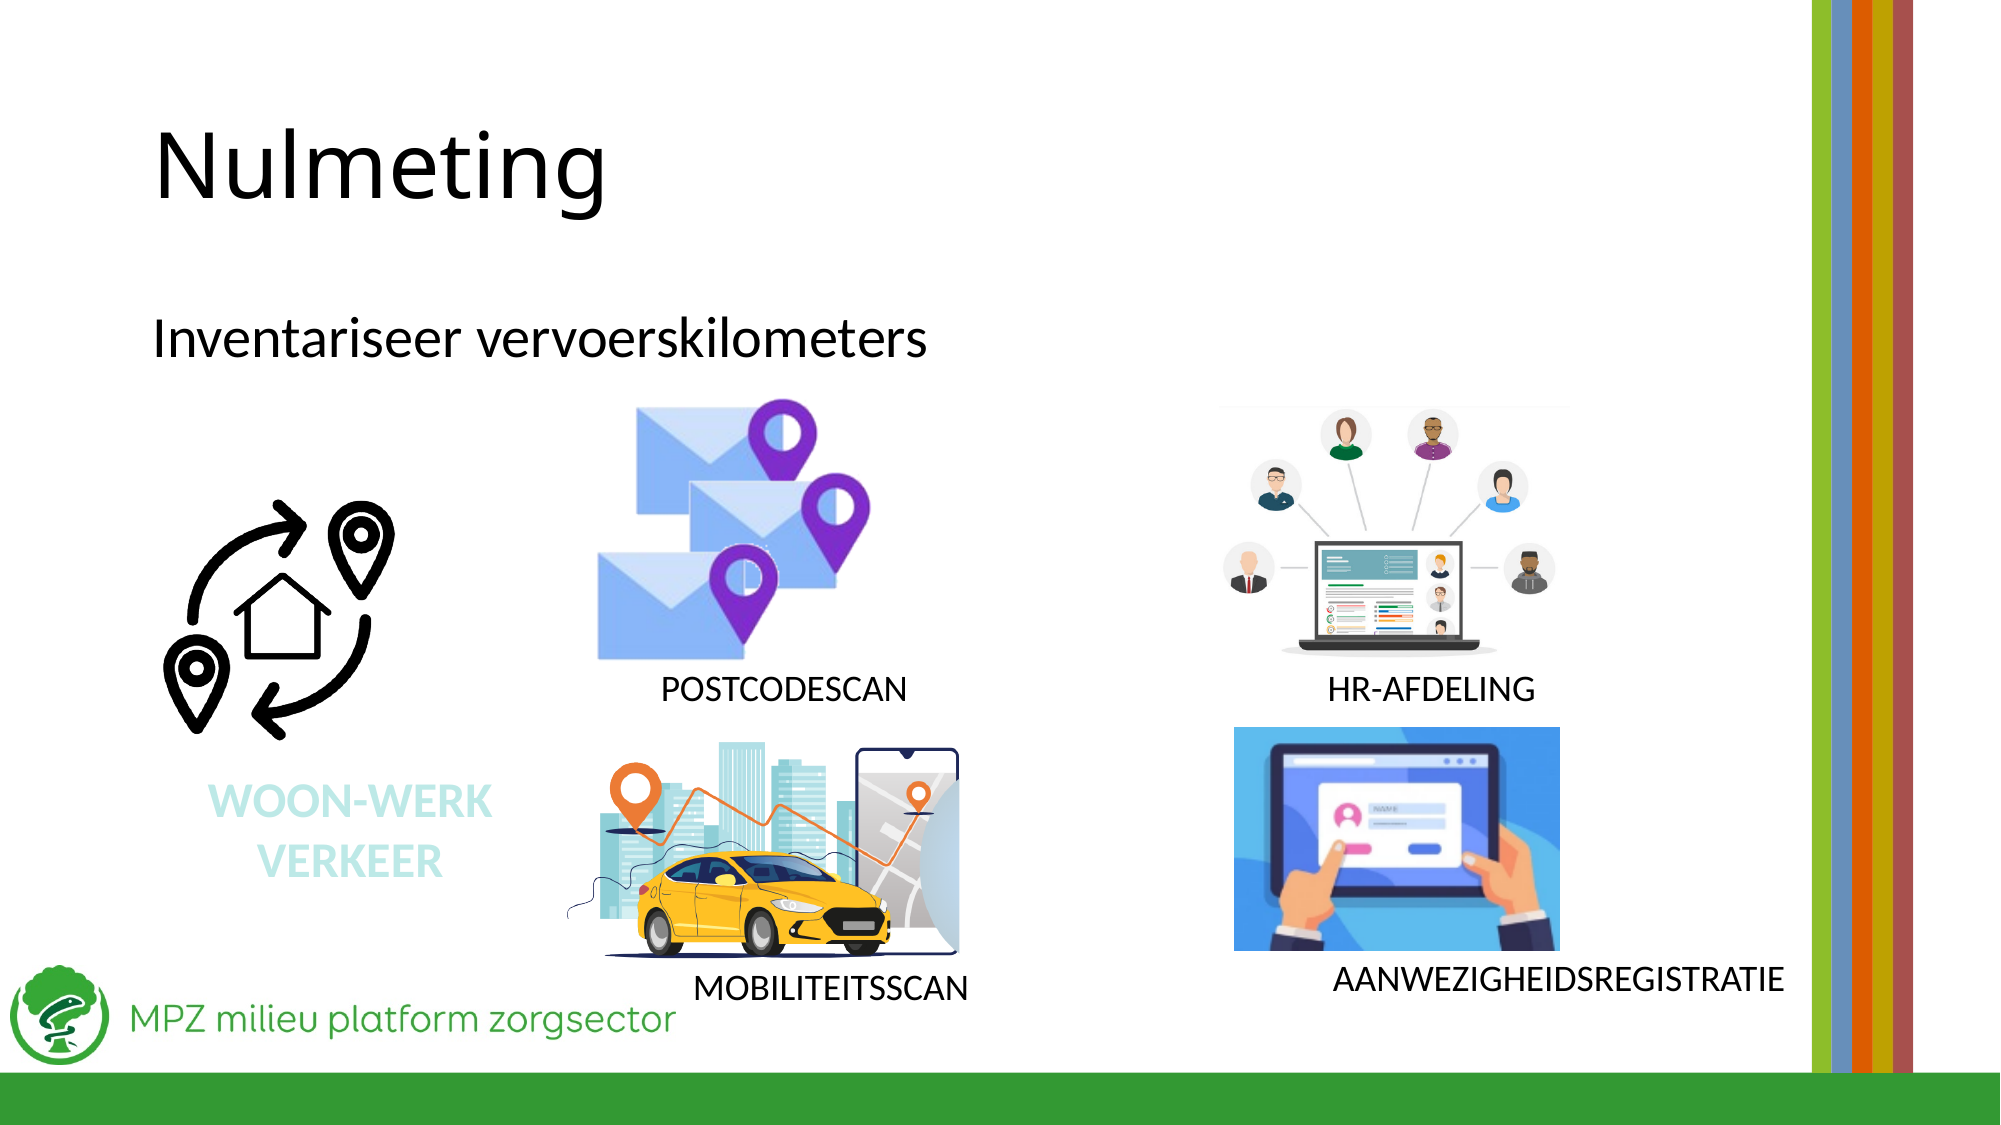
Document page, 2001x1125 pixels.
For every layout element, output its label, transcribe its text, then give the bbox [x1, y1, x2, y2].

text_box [554, 736, 960, 1050]
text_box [565, 368, 885, 750]
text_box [151, 484, 414, 903]
title Nulmeting [137, 59, 1863, 278]
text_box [1234, 727, 1560, 1041]
list Inventariseer vervoerskilometers [137, 299, 1863, 1014]
picture [10, 965, 676, 1065]
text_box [1219, 406, 1570, 750]
picture [1811, 0, 1914, 1073]
